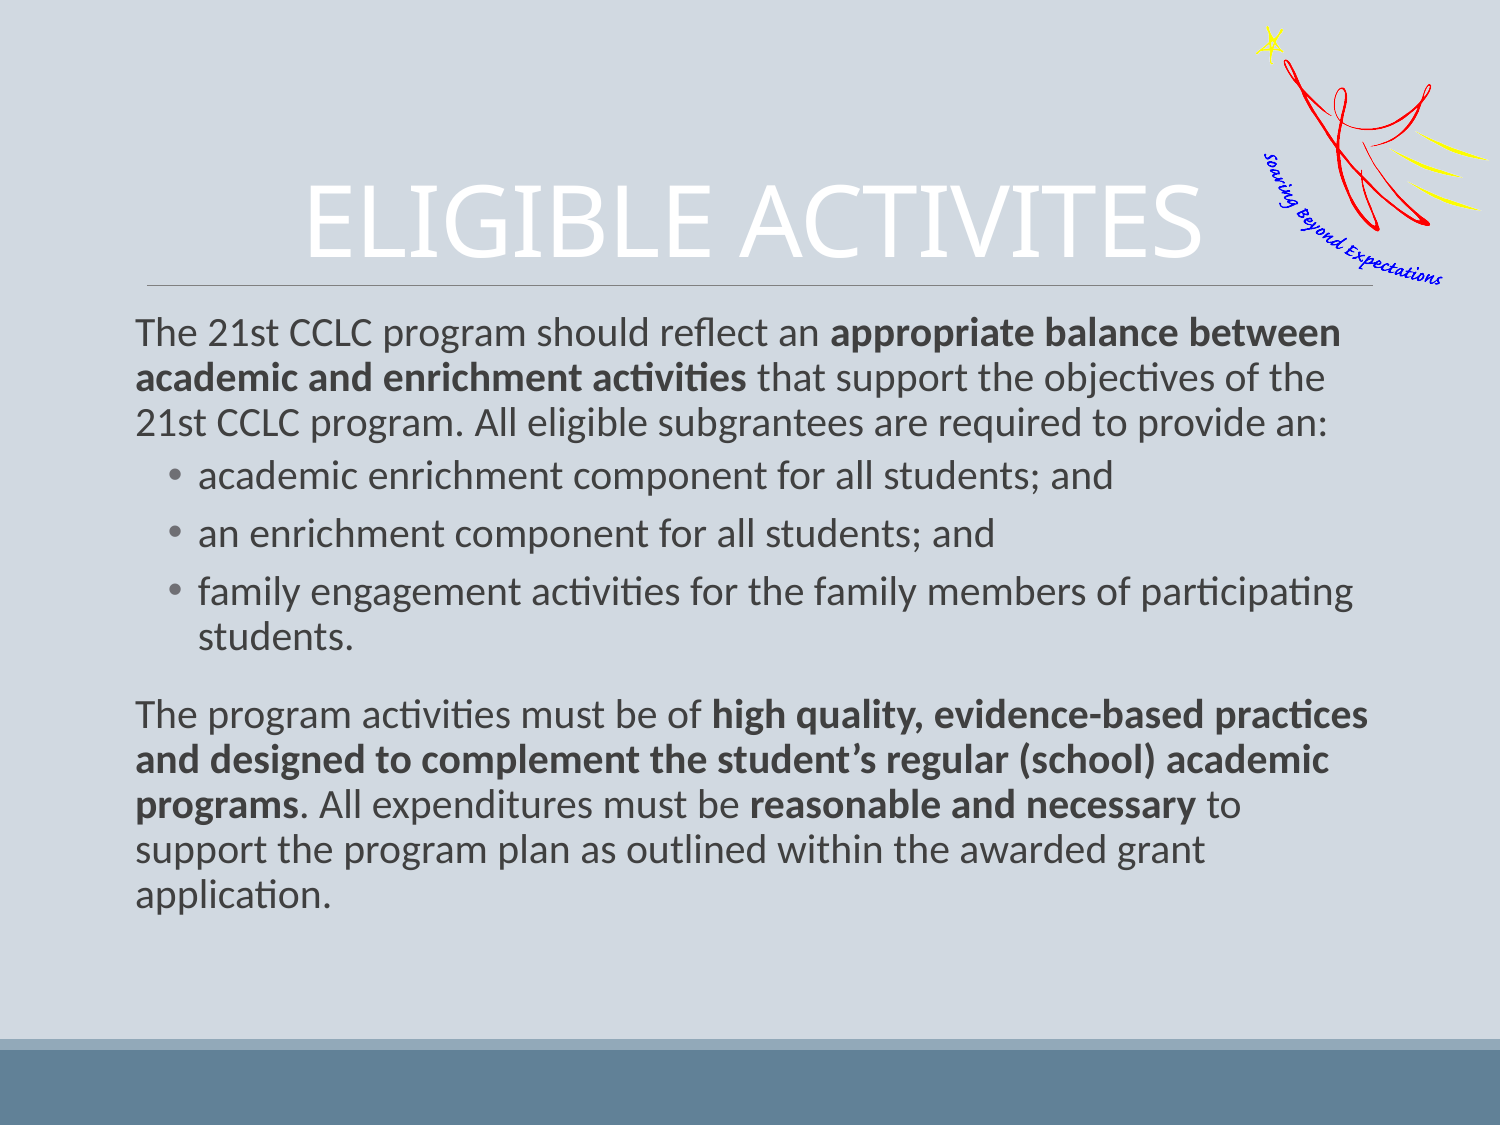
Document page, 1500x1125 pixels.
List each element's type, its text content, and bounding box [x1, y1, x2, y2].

picture [1255, 26, 1490, 286]
list The 21st CCLC program should reflect an appropriate balance between academic and enrichment activities that support the objectives of the 21st CCLC program. All eligible subgrantees are required to provide an: academic enrichment component for all students; and an enrichment component for all students; and family engagement activities for the family members of participating students. The program activities must be of high quality, evidence-based practices and designed to complement the student’s regular (school) academic programs. All expenditures must be reasonable and necessary to support the program plan as outlined within the awarded grant application. [135, 302, 1373, 963]
title ELIGIBLE ACTIVITES [135, 47, 1252, 285]
